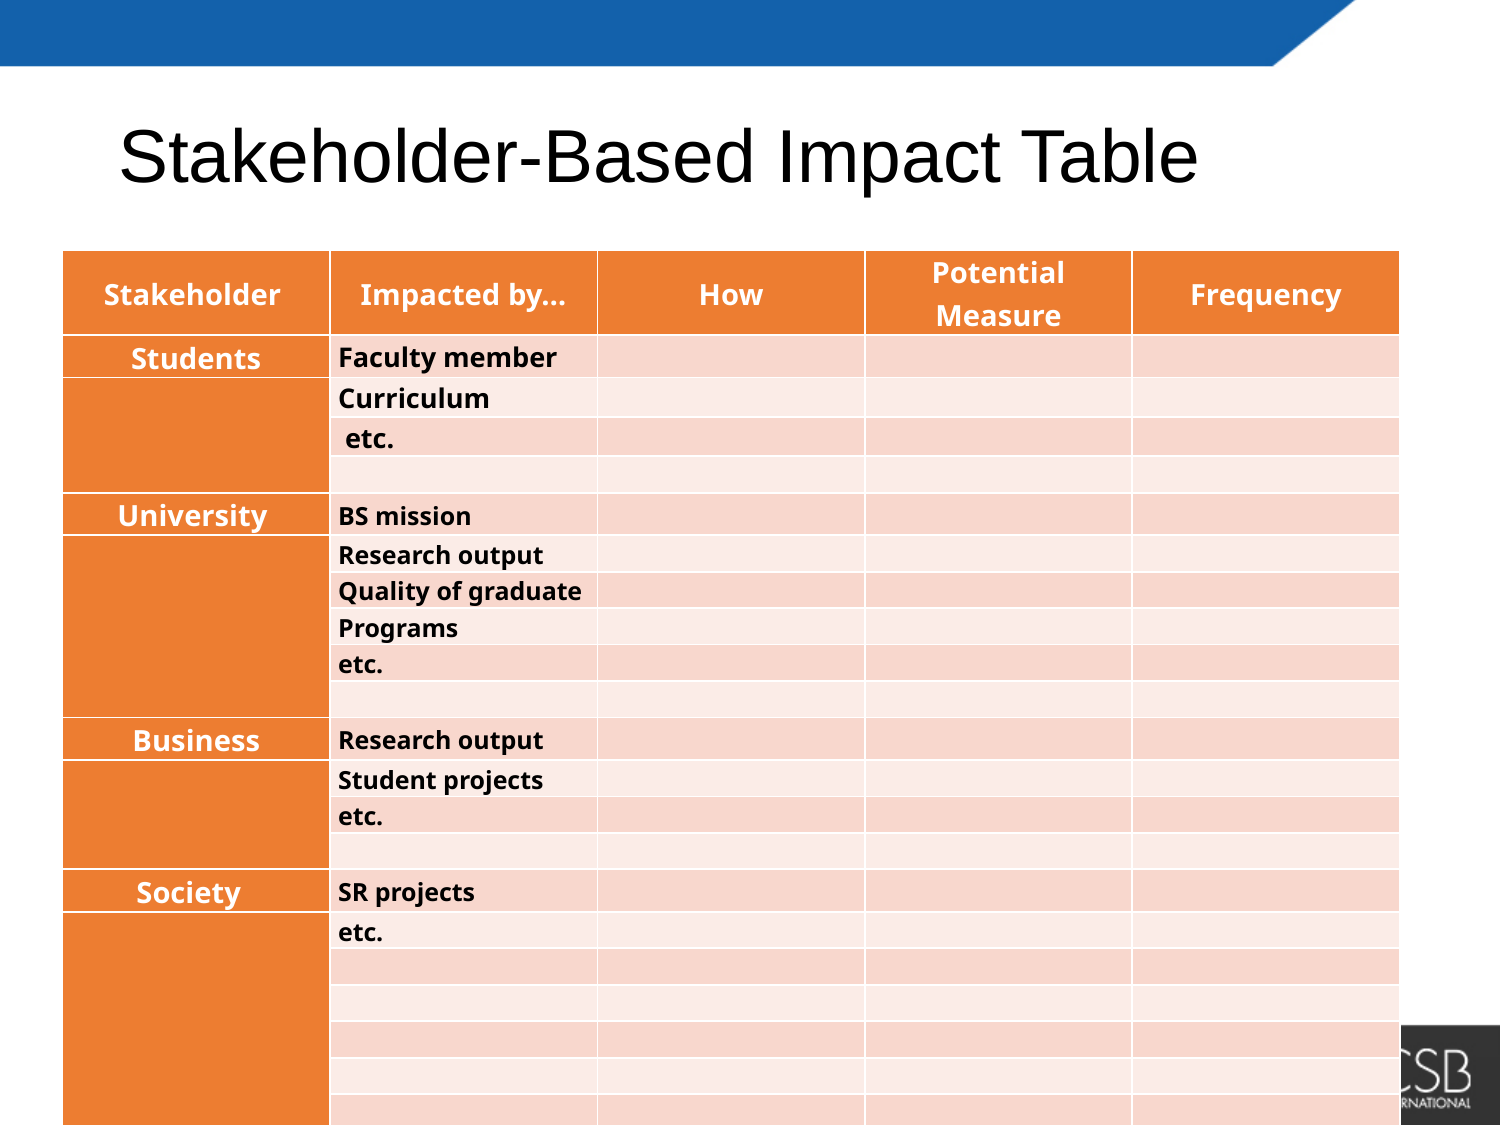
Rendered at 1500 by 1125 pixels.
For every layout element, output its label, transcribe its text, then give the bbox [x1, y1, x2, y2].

table_cell [866, 1095, 1131, 1125]
table_cell [866, 1059, 1131, 1093]
table_cell Student projects [331, 761, 597, 796]
table_cell [1133, 949, 1399, 984]
table_cell [63, 913, 329, 1125]
table_cell [866, 1022, 1131, 1057]
table_cell [598, 494, 864, 534]
table_cell Research output [331, 536, 597, 571]
table_cell SR projects [331, 870, 597, 911]
table_cell [1133, 1095, 1399, 1125]
table_cell [1133, 986, 1399, 1020]
table_cell [1133, 457, 1399, 492]
table_cell [598, 336, 864, 377]
table_cell [866, 797, 1131, 832]
table_cell [598, 378, 864, 416]
table_cell [866, 457, 1131, 492]
table_header Potential Measure [866, 251, 1131, 334]
table_cell [331, 1095, 597, 1125]
table_cell [598, 1059, 864, 1093]
table_cell [866, 949, 1131, 984]
table_header Stakeholder [63, 251, 329, 334]
table_cell [1133, 834, 1399, 868]
table_cell [866, 913, 1131, 947]
table_cell [331, 986, 597, 1020]
table_cell [1133, 718, 1399, 759]
table_cell [63, 378, 329, 492]
table_cell Society [63, 870, 329, 911]
table_cell [63, 761, 329, 868]
table_cell [866, 682, 1131, 717]
table_cell [866, 645, 1131, 680]
table_cell [1133, 494, 1399, 534]
table_cell [598, 834, 864, 868]
table_cell [331, 1059, 597, 1093]
table_cell [1133, 609, 1399, 644]
table_cell [1133, 761, 1399, 796]
table_cell [866, 378, 1131, 416]
table_cell Faculty member [331, 336, 597, 377]
table_cell etc. [331, 797, 597, 832]
table_cell Curriculum [331, 378, 597, 416]
table_cell [598, 949, 864, 984]
table_cell [866, 609, 1131, 644]
table_cell [331, 834, 597, 868]
table_cell etc. [331, 645, 597, 680]
table_cell [866, 536, 1131, 571]
table_cell BS mission [331, 494, 597, 534]
table_cell Quality of graduate [331, 573, 597, 607]
title Stakeholder-Based Impact Table [103, 50, 1397, 249]
table_header How [598, 251, 864, 334]
table_cell [866, 761, 1131, 796]
table_cell [1133, 573, 1399, 607]
table_cell [1133, 645, 1399, 680]
table_cell [1133, 536, 1399, 571]
table_cell [866, 986, 1131, 1020]
table_cell [598, 913, 864, 947]
table_cell [331, 457, 597, 492]
table_cell [1133, 418, 1399, 455]
table_cell [63, 536, 329, 717]
table_cell [866, 418, 1131, 455]
table_header Frequency [1133, 251, 1399, 334]
table_cell [598, 609, 864, 644]
table_cell University [63, 494, 329, 534]
table_cell etc. [331, 418, 597, 455]
table_header Impacted by… [331, 251, 597, 334]
table_cell Programs [331, 609, 597, 644]
table_cell [598, 457, 864, 492]
table_cell [1133, 870, 1399, 911]
table_cell Business [63, 718, 329, 759]
table_cell [598, 1095, 864, 1125]
table_cell [1133, 1059, 1399, 1093]
table_cell [331, 682, 597, 717]
table_cell [598, 573, 864, 607]
table_cell [598, 536, 864, 571]
table_cell [866, 573, 1131, 607]
picture [0, 0, 1500, 1125]
table_cell [598, 986, 864, 1020]
table_cell [1133, 682, 1399, 717]
table_cell [331, 949, 597, 984]
table_cell [598, 418, 864, 455]
table_cell [598, 1022, 864, 1057]
table_cell Research output [331, 718, 597, 759]
table_cell [598, 797, 864, 832]
table_cell [1133, 336, 1399, 377]
table_cell [866, 834, 1131, 868]
table_cell [1133, 913, 1399, 947]
table_cell [866, 870, 1131, 911]
table_cell [866, 718, 1131, 759]
table_cell [866, 336, 1131, 377]
table_cell [598, 870, 864, 911]
table_cell [1133, 1022, 1399, 1057]
table_cell [1133, 378, 1399, 416]
table_cell Students [63, 336, 329, 377]
table_cell [866, 494, 1131, 534]
table_cell [598, 718, 864, 759]
table_cell [598, 761, 864, 796]
table_cell [331, 1022, 597, 1057]
table_cell etc. [331, 913, 597, 947]
table_cell [1133, 797, 1399, 832]
table_cell [598, 645, 864, 680]
table_cell [598, 682, 864, 717]
